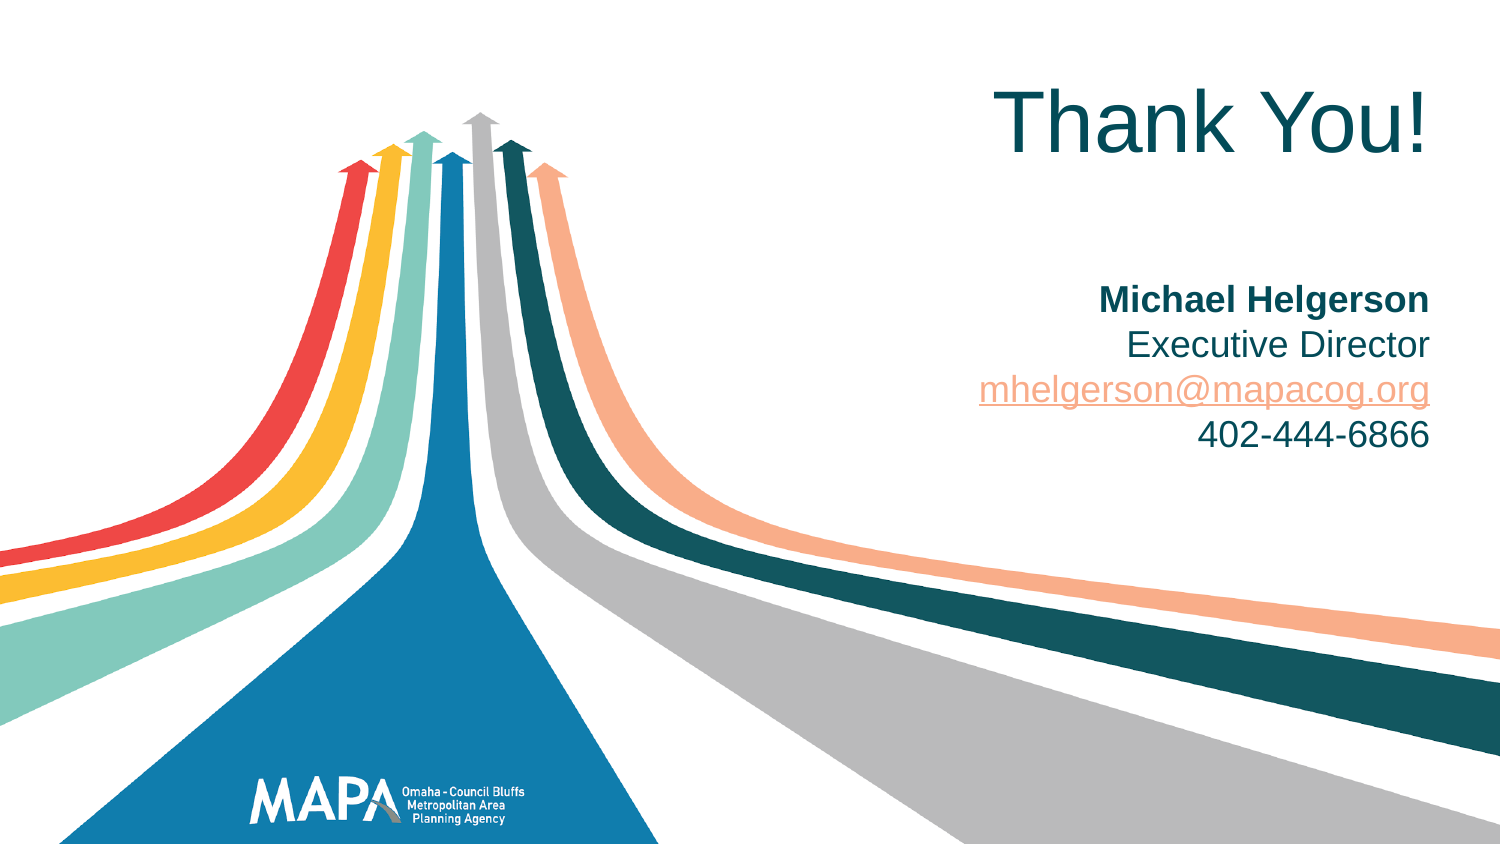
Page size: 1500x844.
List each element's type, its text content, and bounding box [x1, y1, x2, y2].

title Thank You! Michael Helgerson Executive Director mhelgerson@mapacog.org 402-444-6866 [54, 49, 1446, 206]
picture [0, 0, 1500, 844]
